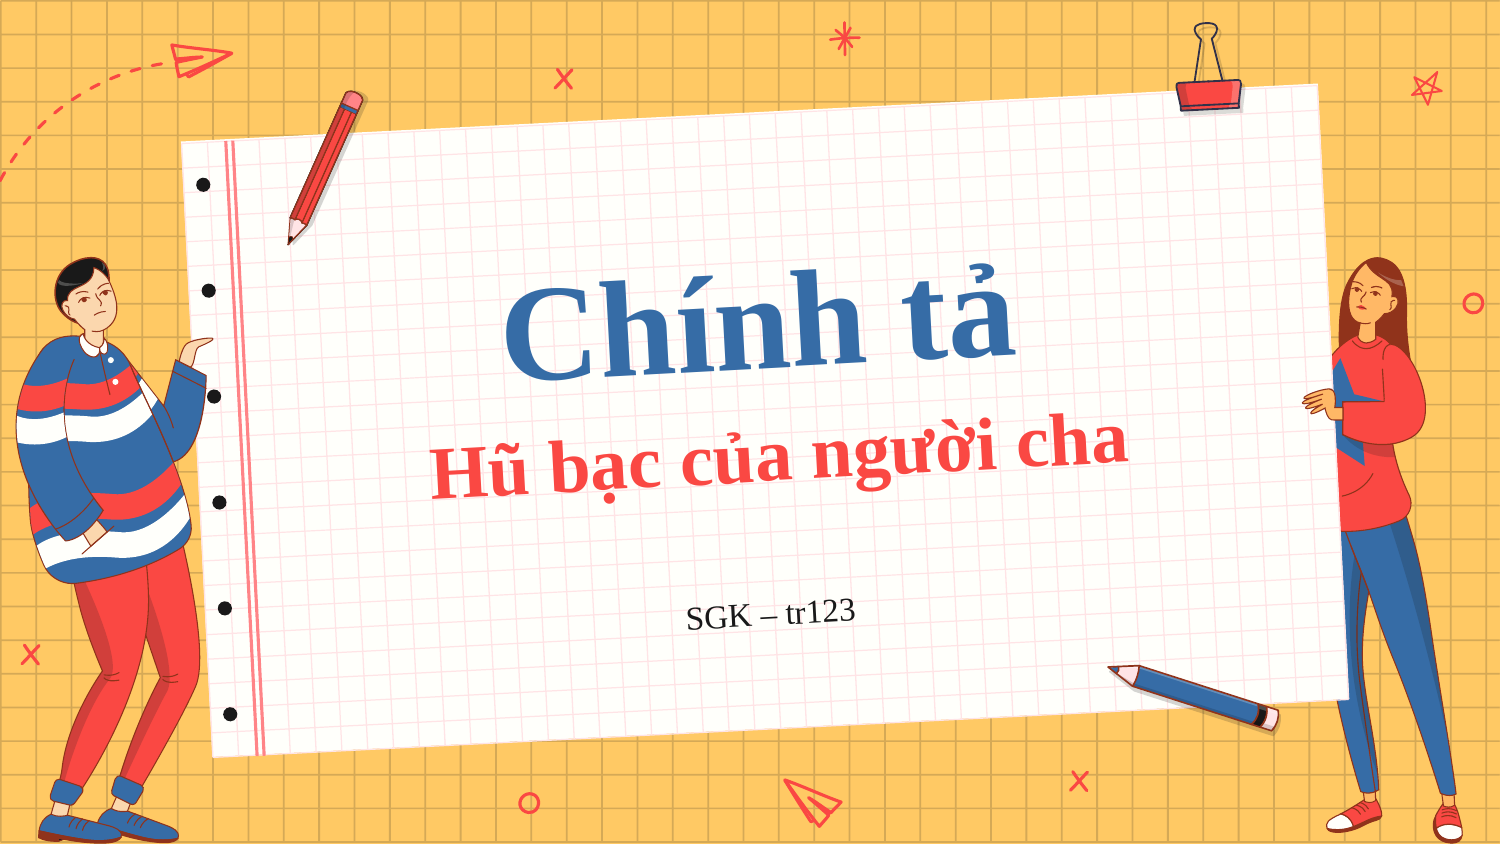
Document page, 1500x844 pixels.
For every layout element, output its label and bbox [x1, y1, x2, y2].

text_box [1306, 256, 1464, 844]
text_box [0, 257, 215, 844]
text_box [180, 83, 1350, 759]
text_box [1165, 29, 1250, 128]
text_box [1124, 635, 1270, 762]
text_box [240, 95, 416, 239]
text_box [1301, 388, 1344, 421]
